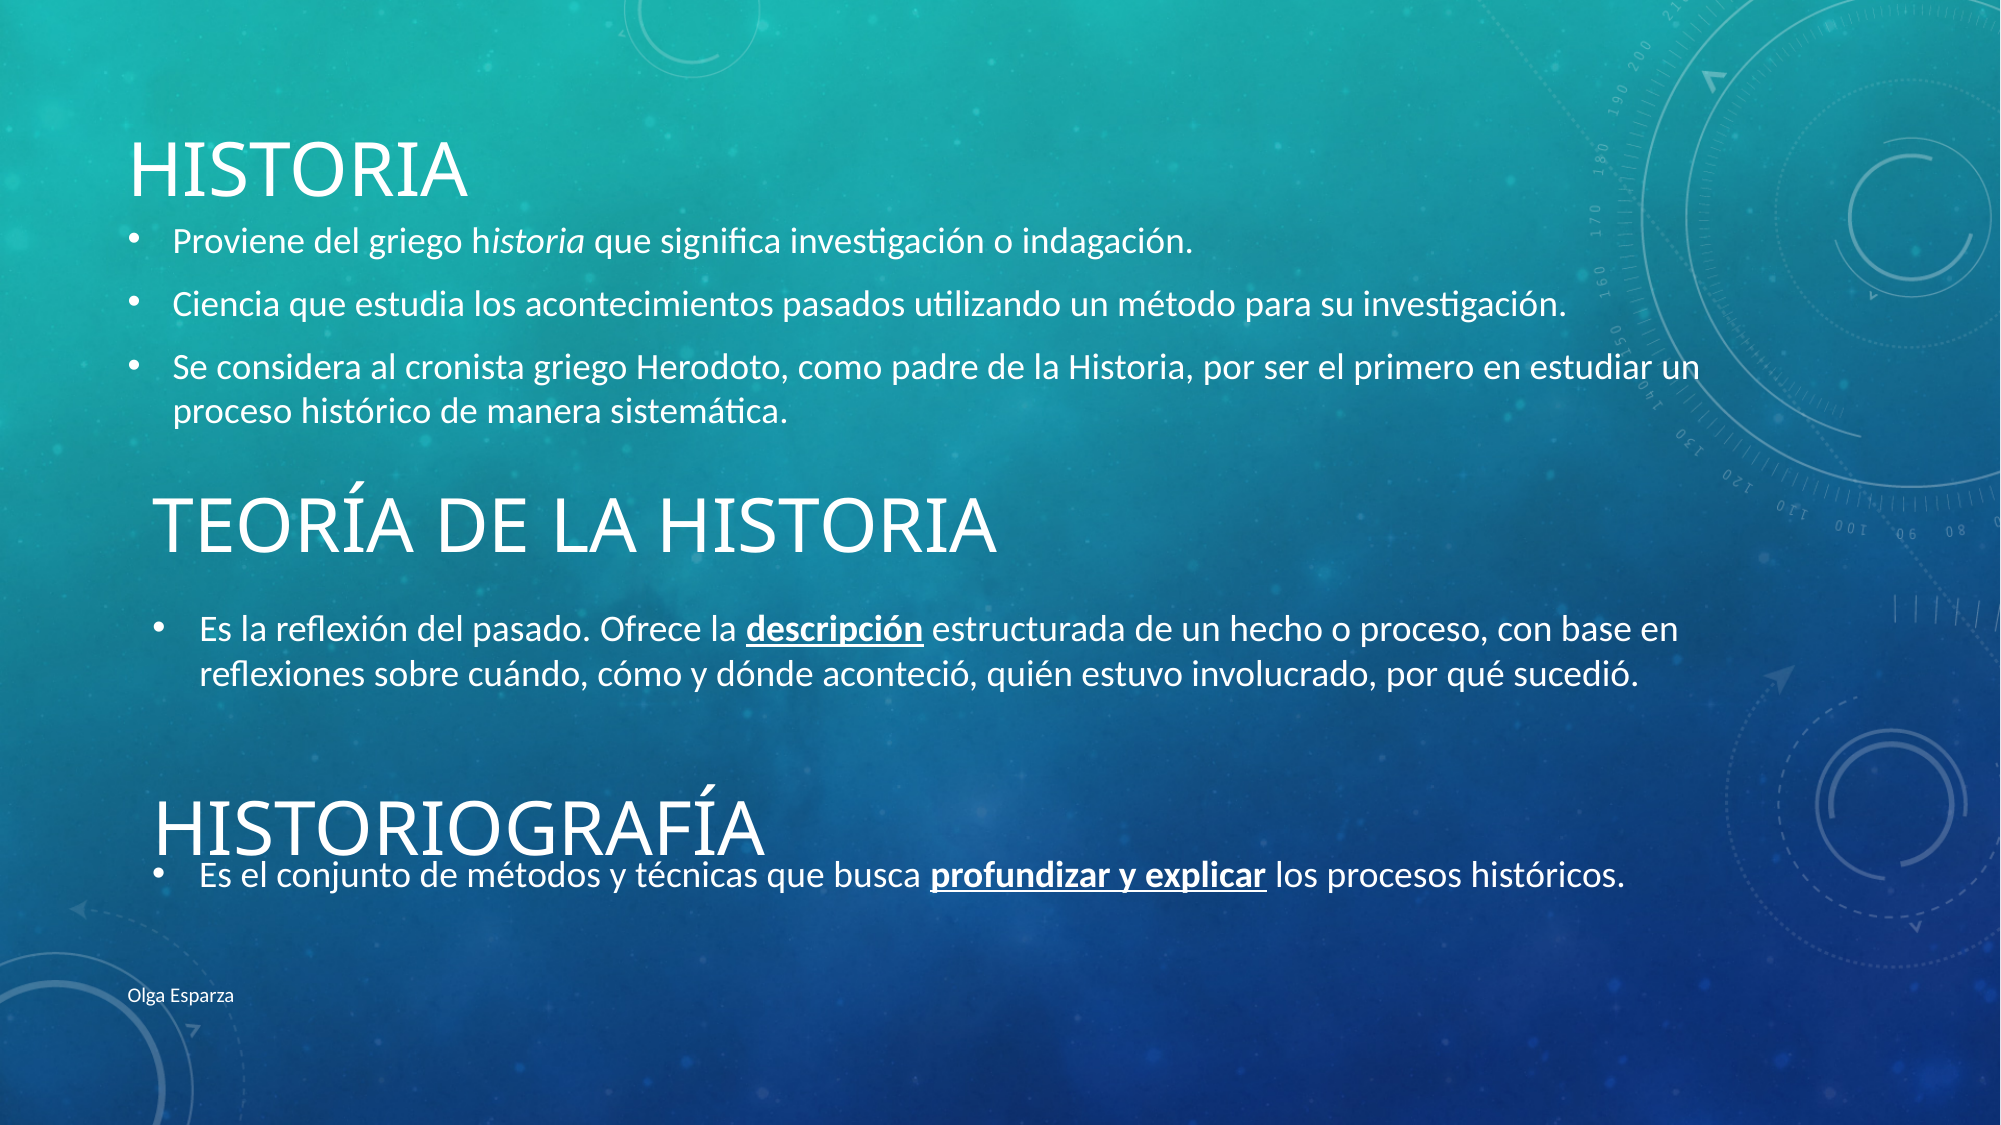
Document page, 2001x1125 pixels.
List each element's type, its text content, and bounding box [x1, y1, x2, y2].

title historia [112, 99, 1775, 208]
list Proviene del griego historia que significa investigación o indagación. Ciencia que estudia los acontecimientos pasados utilizando un método para su investigación. Se considera al cronista griego Herodoto, como padre de la Historia, por ser el primero en estudiar un proceso histórico de manera sistemática. [112, 208, 1775, 439]
text_box Teoría de la historia [137, 456, 1800, 557]
text_box Es la reflexión del pasado. Ofrece la descripción estructurada de un hecho o proceso, con base en reflexiones sobre cuándo, cómo y dónde aconteció, quién estuvo involucrado, por qué sucedió. [137, 557, 1800, 741]
footer Olga Esparza [112, 963, 1397, 1025]
picture [0, 0, 2001, 1125]
text_box Es el conjunto de métodos y técnicas que busca profundizar y explicar los procesos históricos. [137, 892, 1691, 903]
text_box historiografía [137, 758, 1800, 892]
